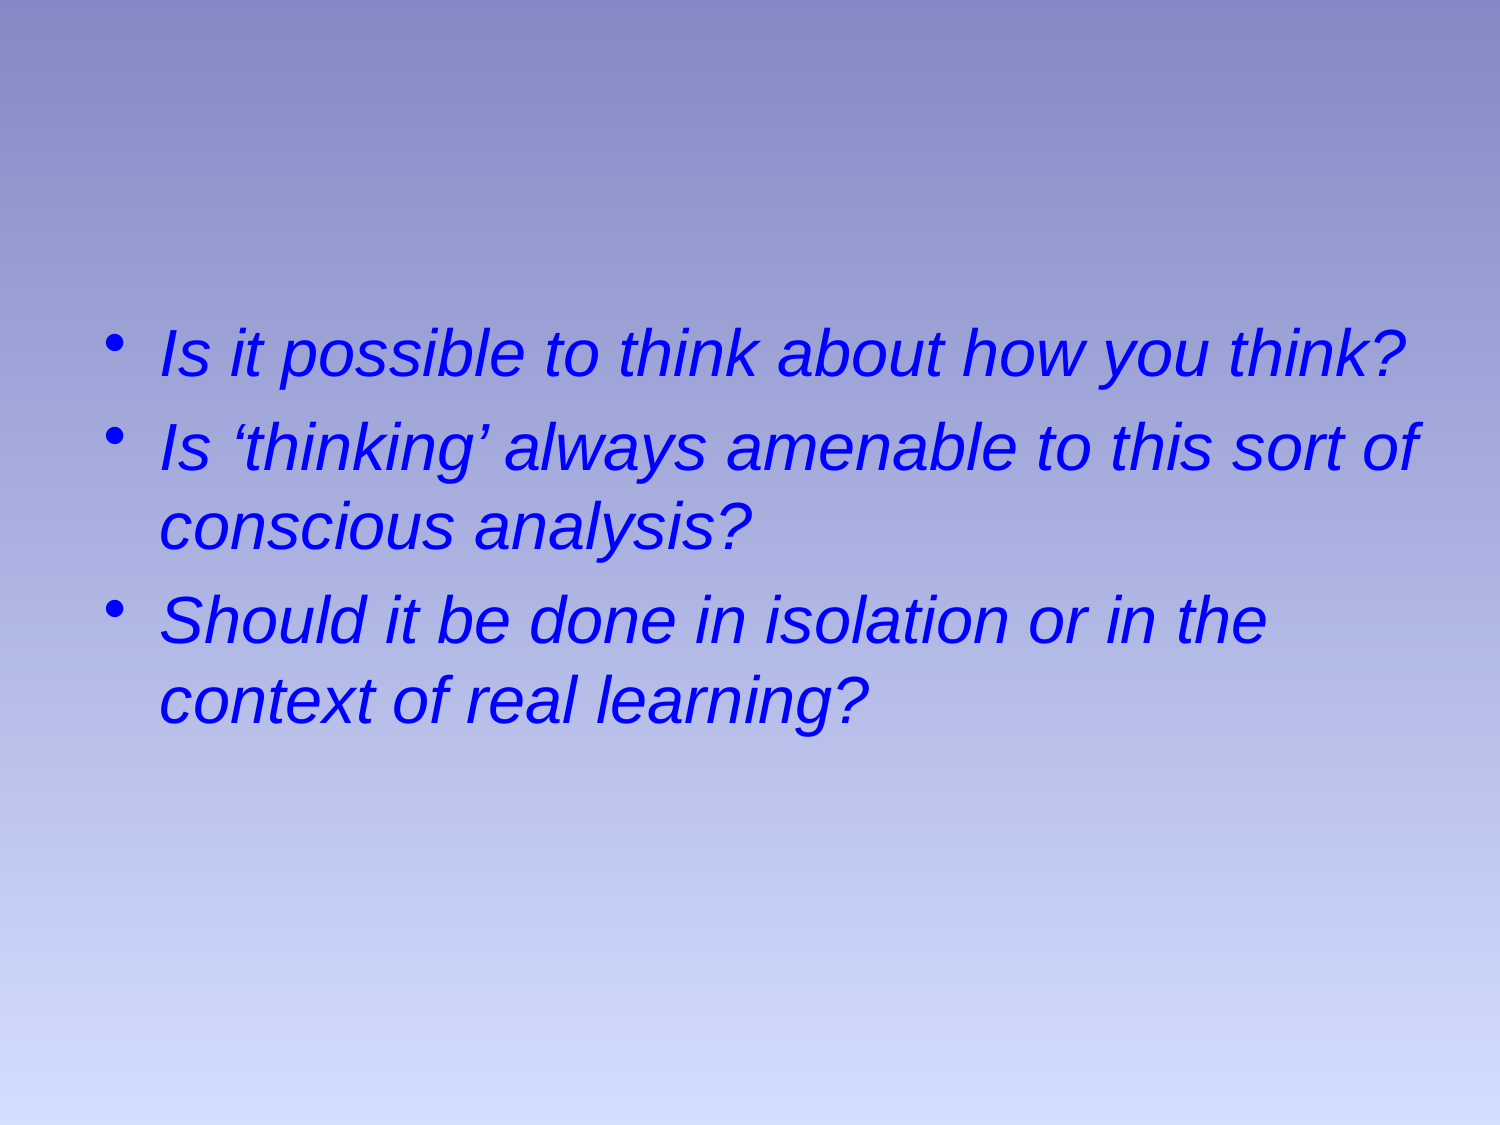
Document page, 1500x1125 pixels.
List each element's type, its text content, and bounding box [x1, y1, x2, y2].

list Is it possible to think about how you think? Is ‘thinking’ always amenable to this sort of conscious analysis? Should it be done in isolation or in the context of real learning? [88, 302, 1439, 792]
